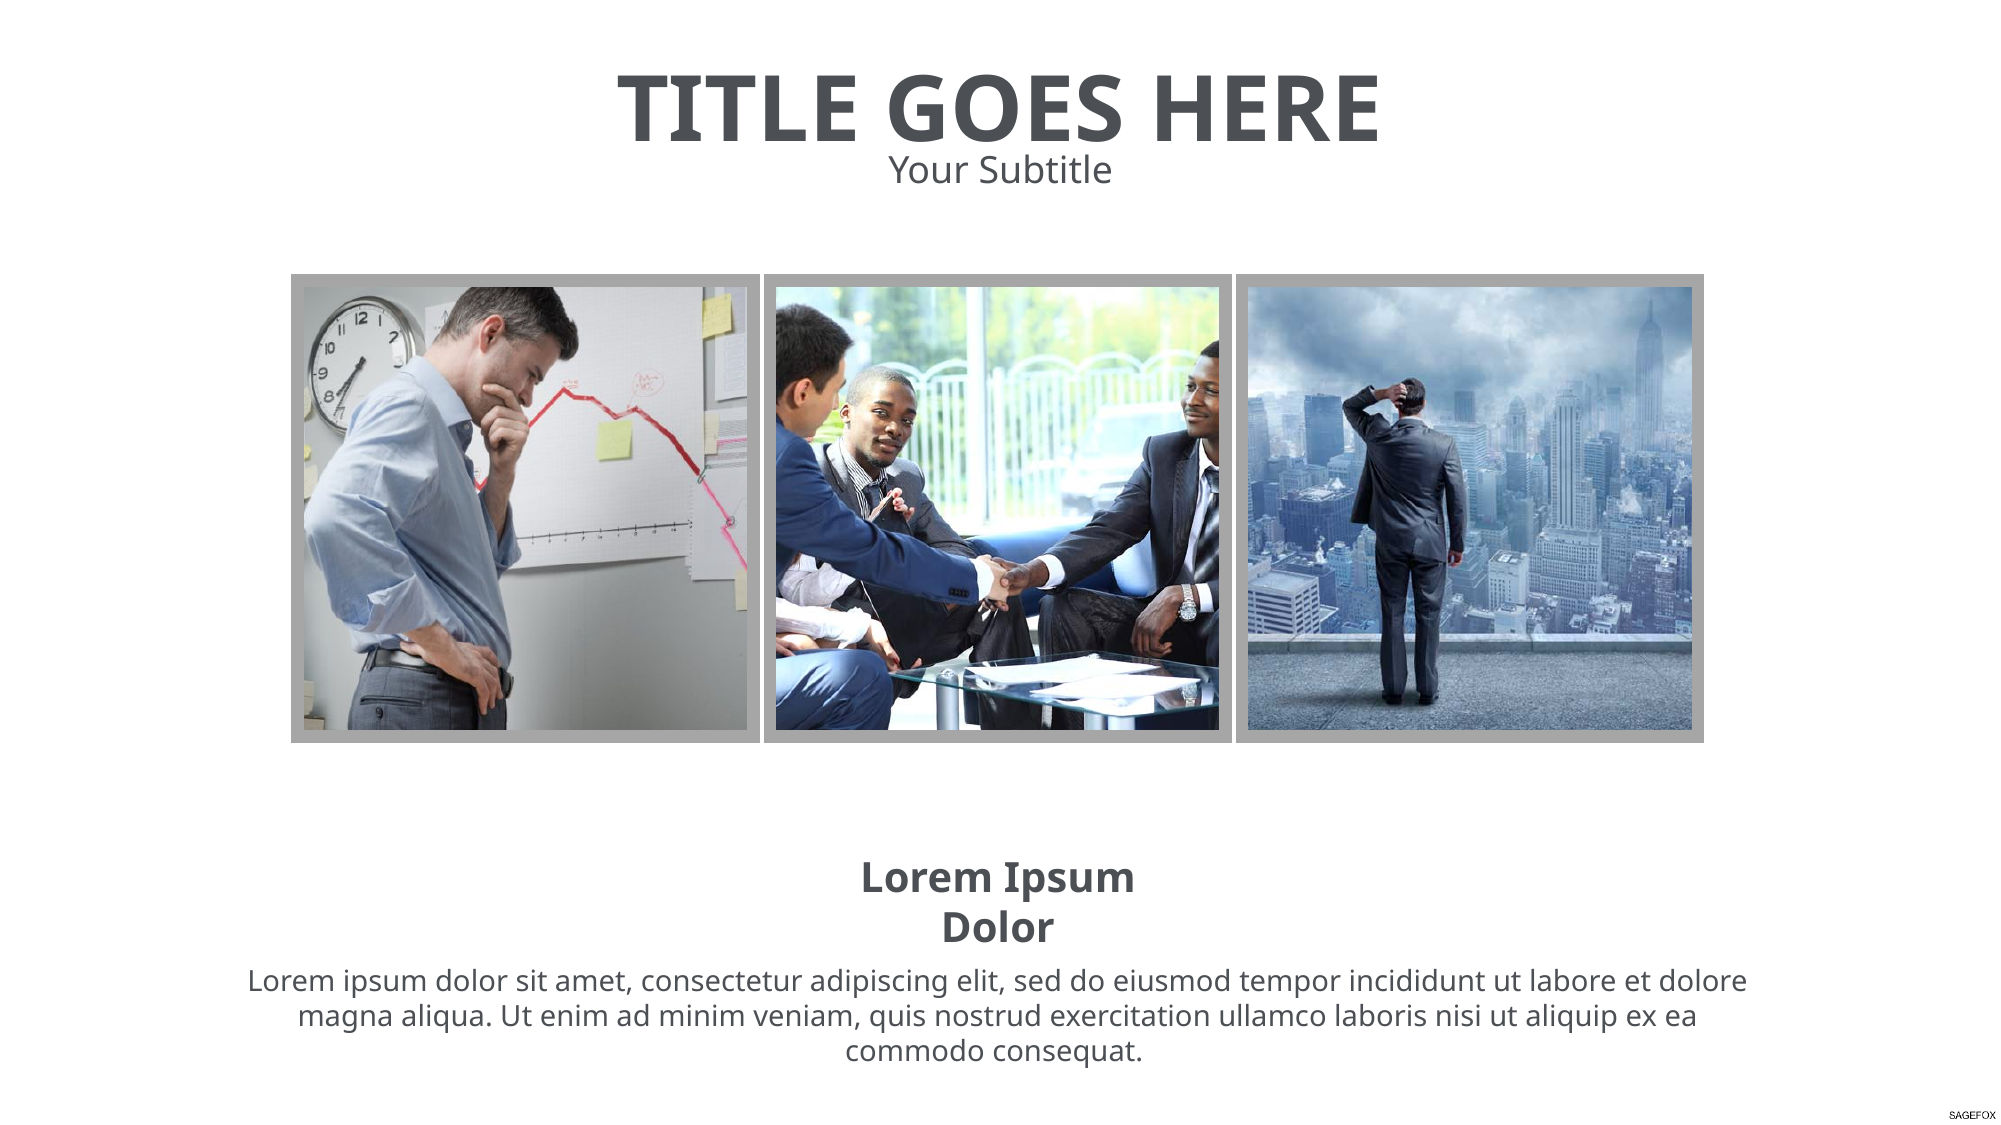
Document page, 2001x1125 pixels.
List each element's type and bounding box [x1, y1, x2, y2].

picture [303, 286, 748, 731]
text_box [227, 868, 1769, 1041]
picture [776, 286, 1220, 731]
picture [1248, 286, 1692, 731]
text_box [548, 42, 1452, 199]
picture [1925, 1102, 2000, 1123]
